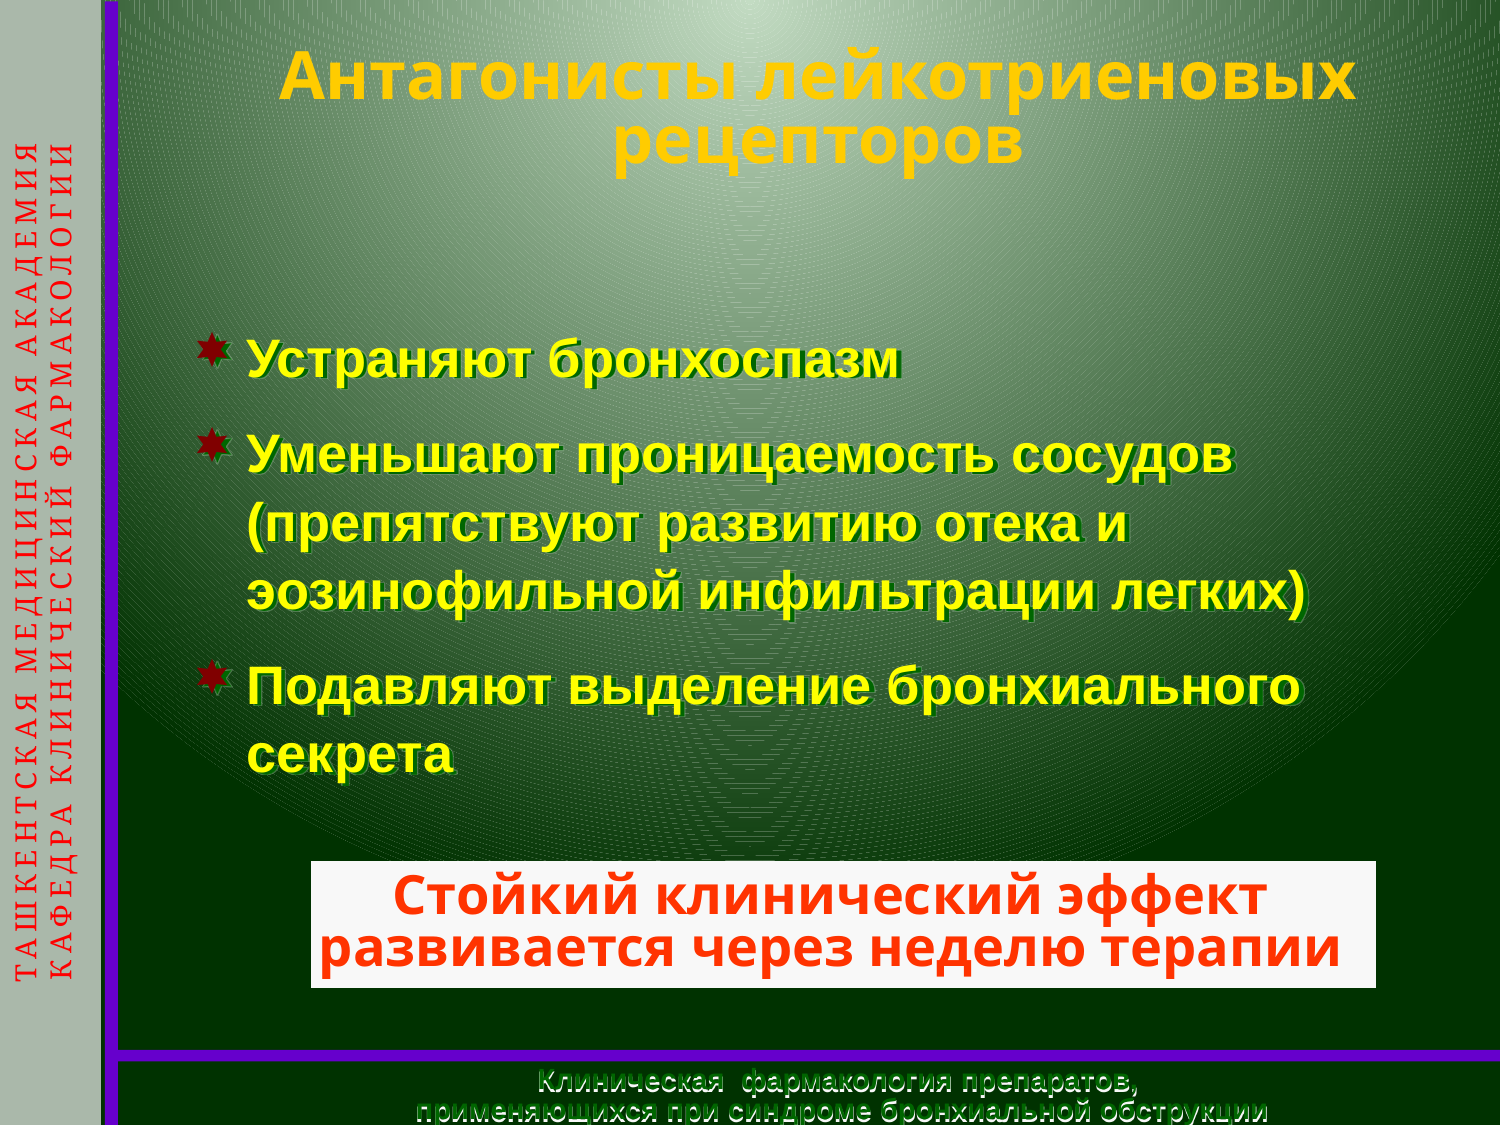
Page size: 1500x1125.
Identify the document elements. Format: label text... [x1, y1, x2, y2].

title Антагонисты лейкотриеновых рецепторов [224, 49, 1413, 176]
text_box ТАШКЕНТСКАЯ МЕДИЦИНСКАЯ АКАДЕМИЯ КАФЕДРА КЛИНИЧЕСКИЙ ФАРМАКОЛОГИИ [0, 0, 101, 1125]
list Устраняют бронхоспазм Уменьшают проницаемость сосудов (препятствуют развитию отека и эозинофильной инфильтрации легких) Подавляют выделение бронхиального секрета [174, 312, 1451, 776]
text_box Стойкий клинический эффект развивается через неделю терапии [237, 862, 1425, 988]
footer Клиническая фармакология препаратов, применяющихся при синдроме бронхиальной обструкции [198, 1058, 1487, 1125]
